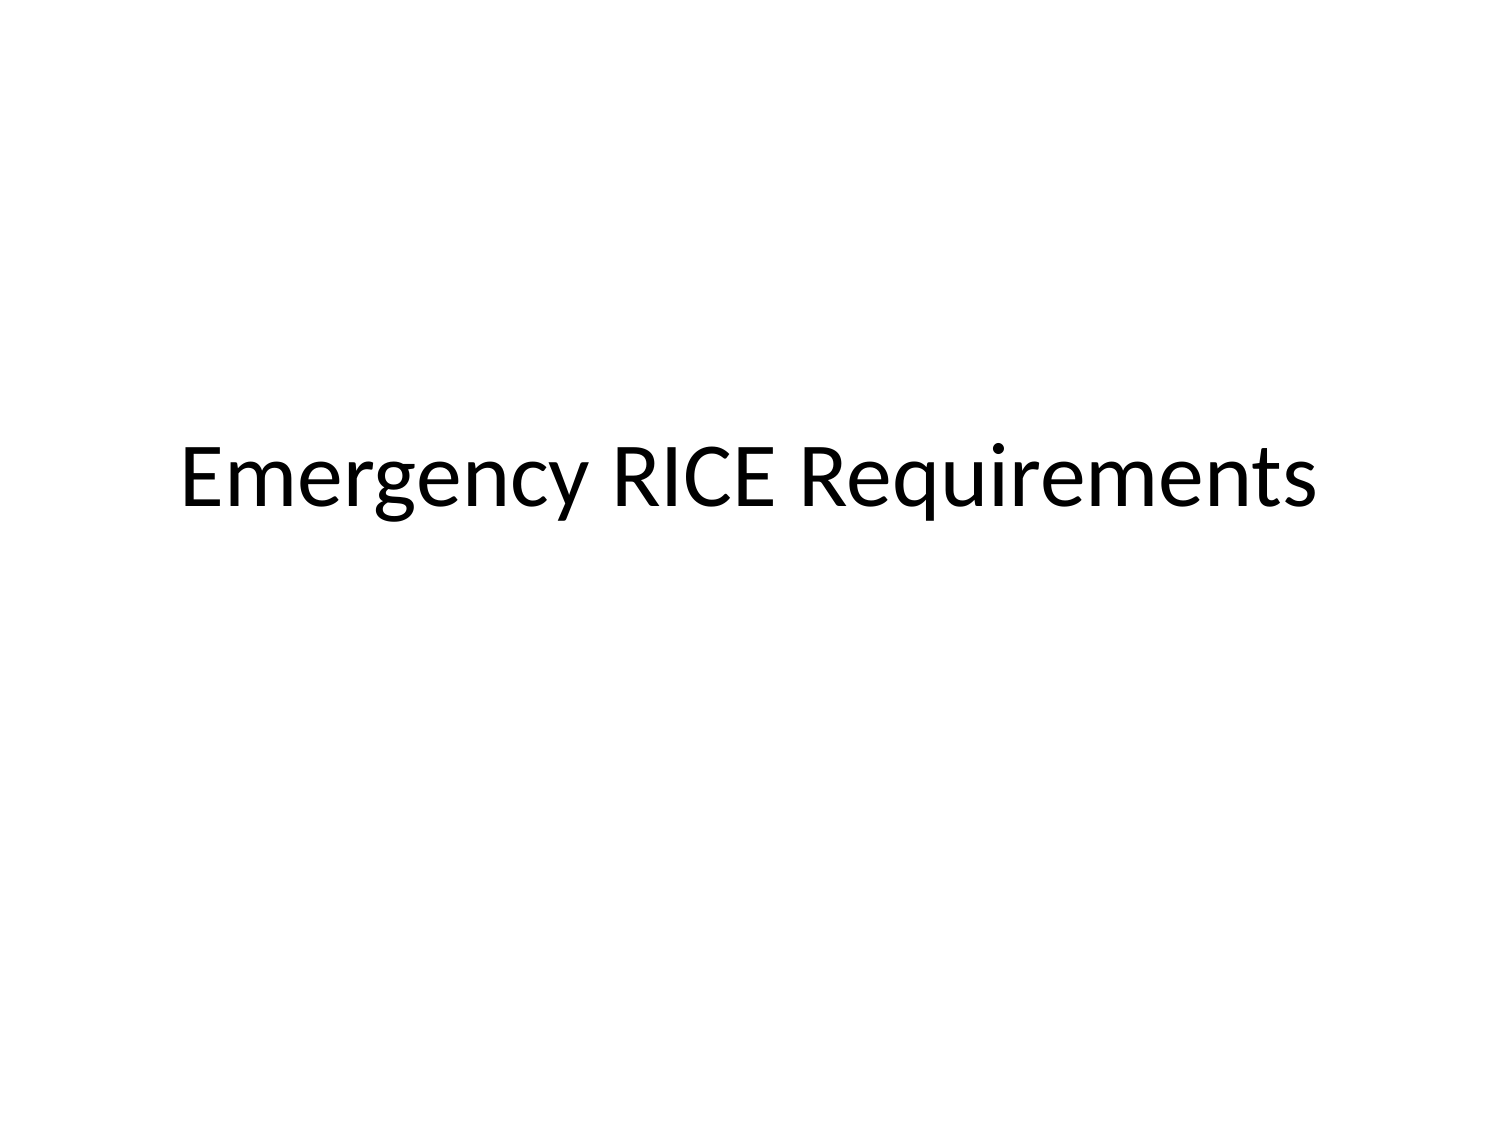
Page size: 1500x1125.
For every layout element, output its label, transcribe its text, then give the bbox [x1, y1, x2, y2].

title Emergency RICE Requirements [112, 349, 1388, 591]
